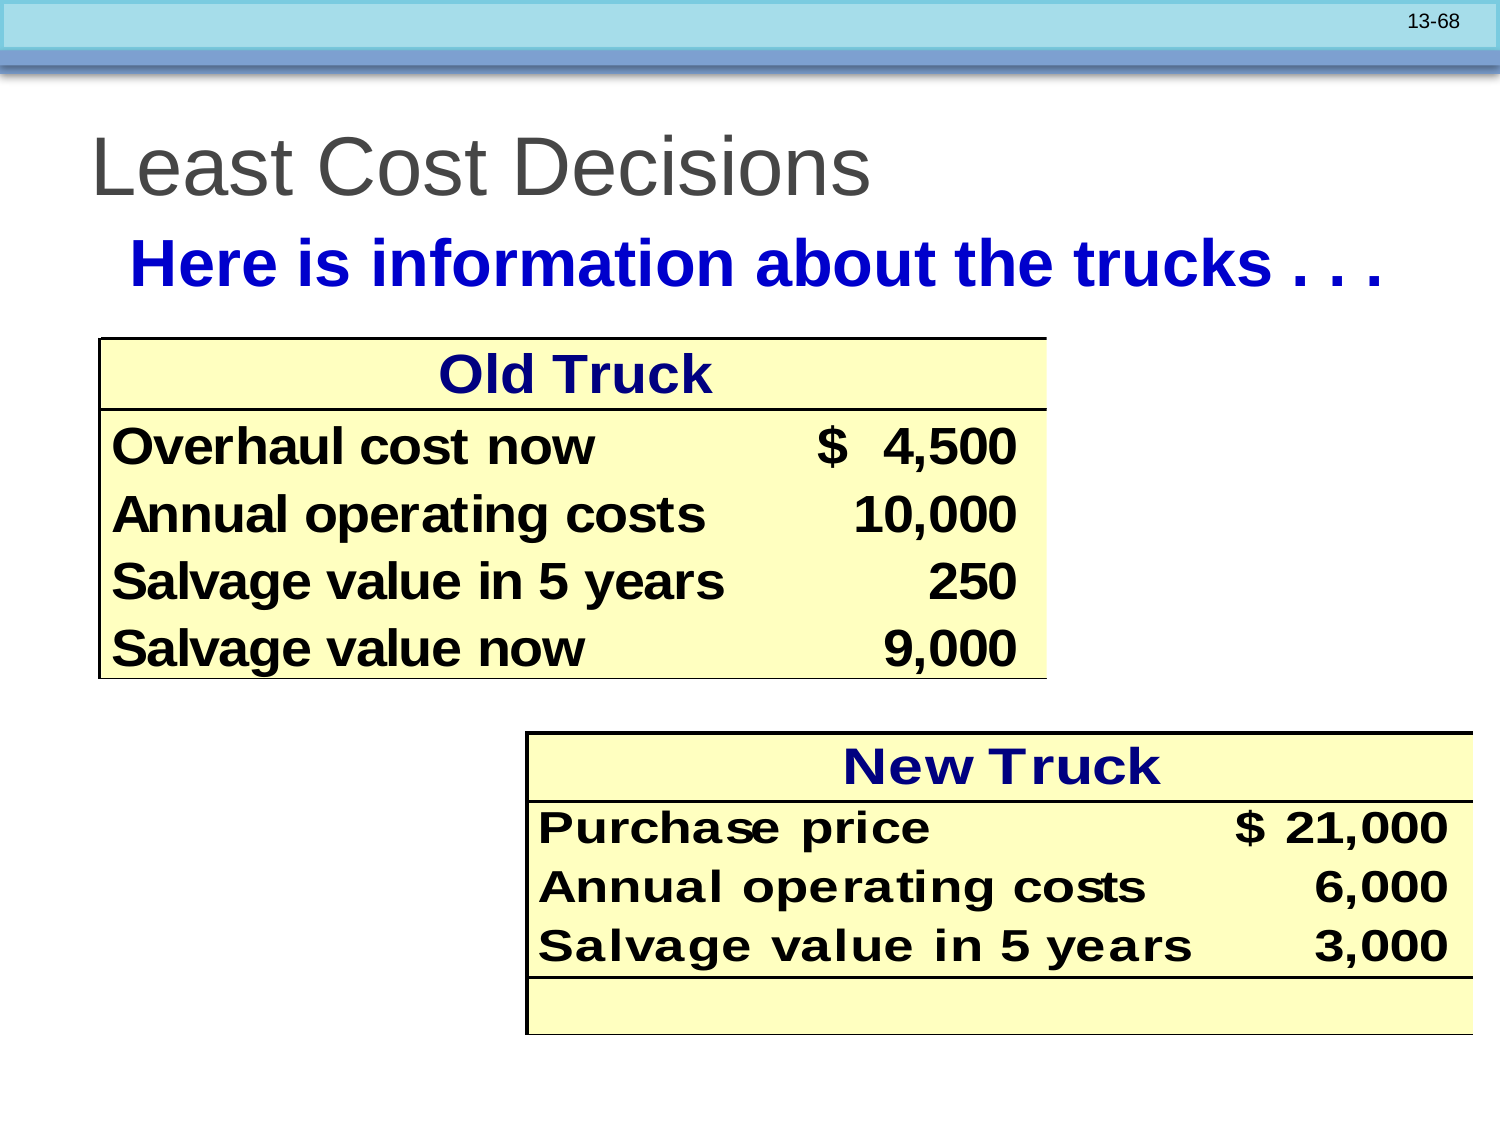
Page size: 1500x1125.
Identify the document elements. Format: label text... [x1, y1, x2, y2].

text_box Here is information about the trucks . . . [115, 212, 1401, 307]
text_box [524, 730, 1478, 1038]
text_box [97, 337, 1051, 682]
title Least Cost Decisions [75, 75, 1425, 250]
